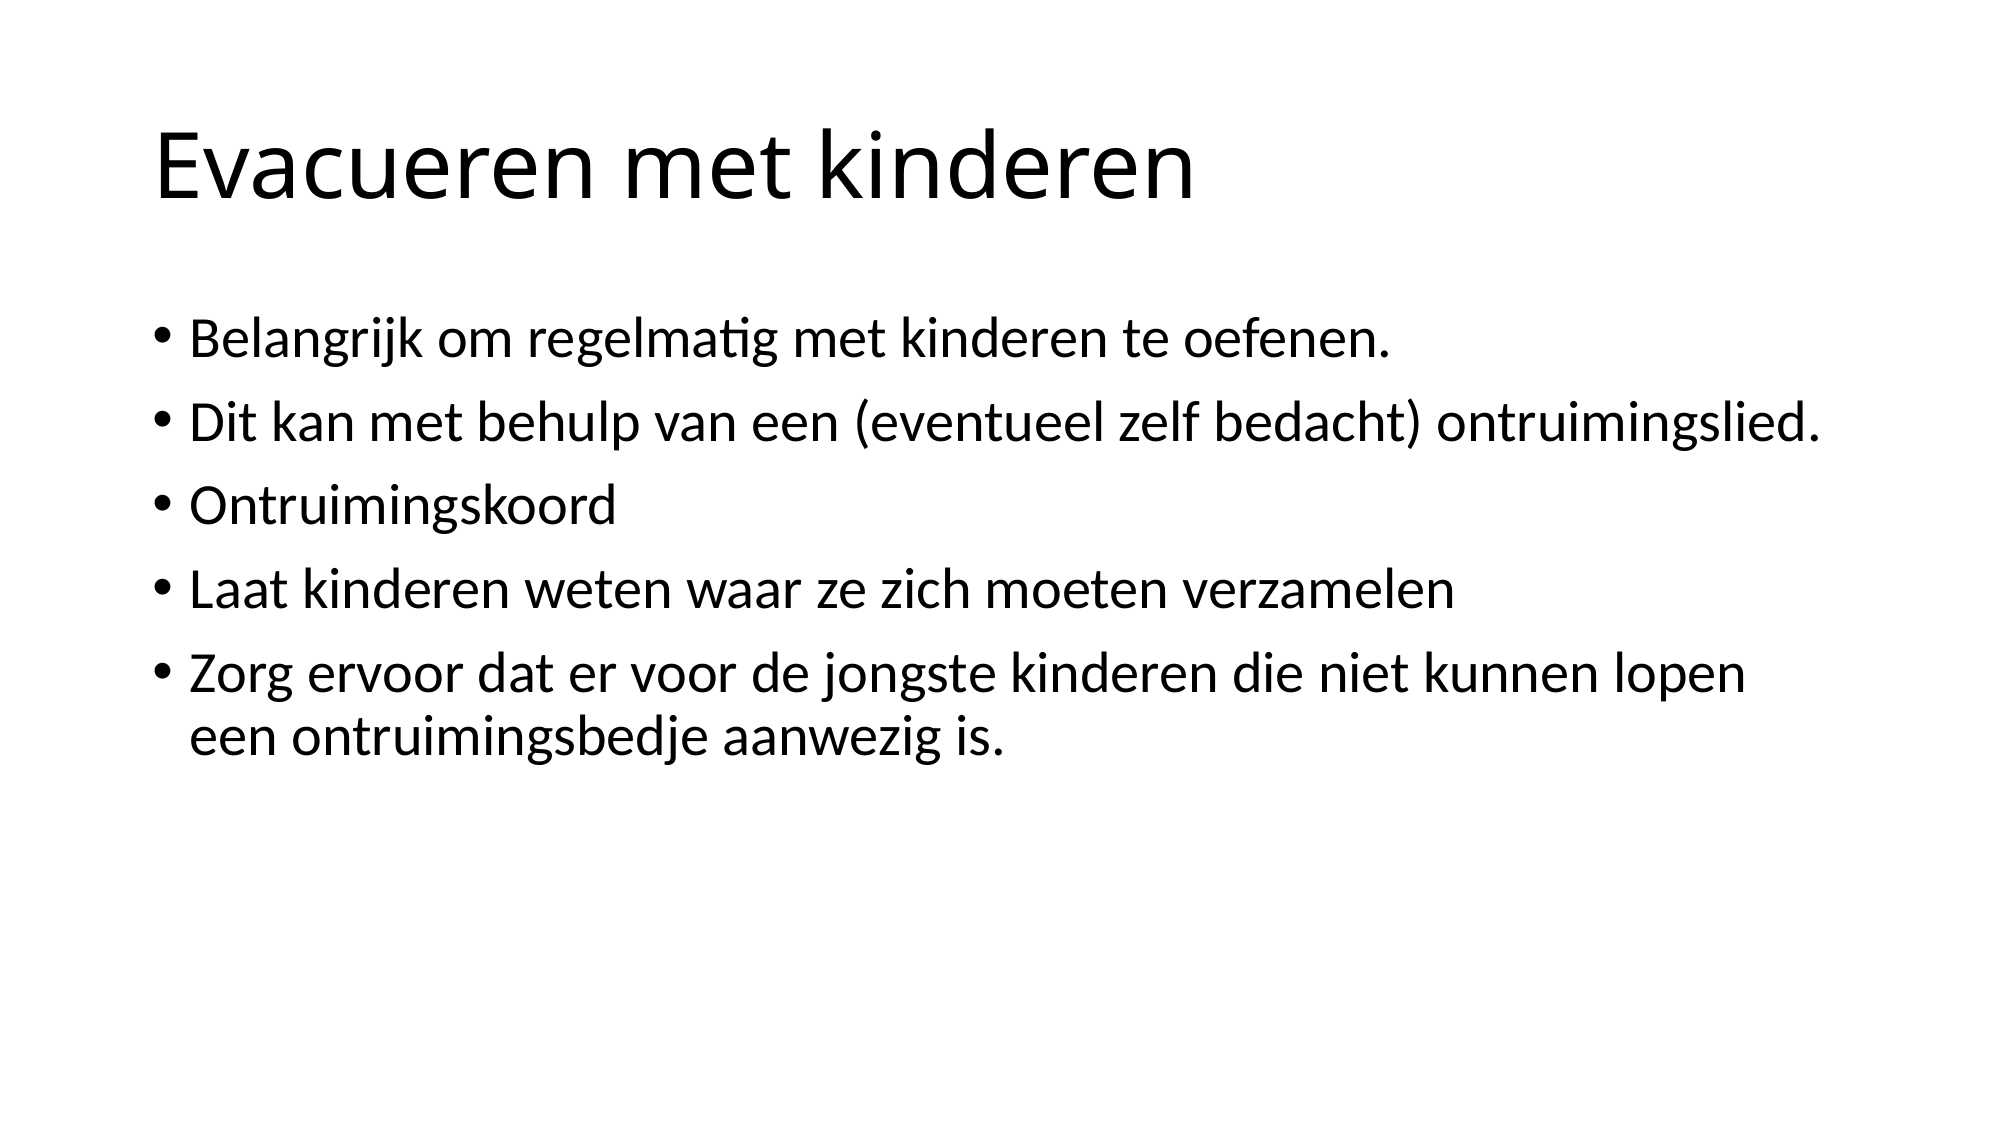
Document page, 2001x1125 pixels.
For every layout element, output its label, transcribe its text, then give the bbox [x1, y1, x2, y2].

title Evacueren met kinderen [137, 59, 1863, 278]
list Belangrijk om regelmatig met kinderen te oefenen. Dit kan met behulp van een (eventueel zelf bedacht) ontruimingslied. Ontruimingskoord Laat kinderen weten waar ze zich moeten verzamelen Zorg ervoor dat er voor de jongste kinderen die niet kunnen lopen een ontruimingsbedje aanwezig is. [137, 299, 1863, 1014]
